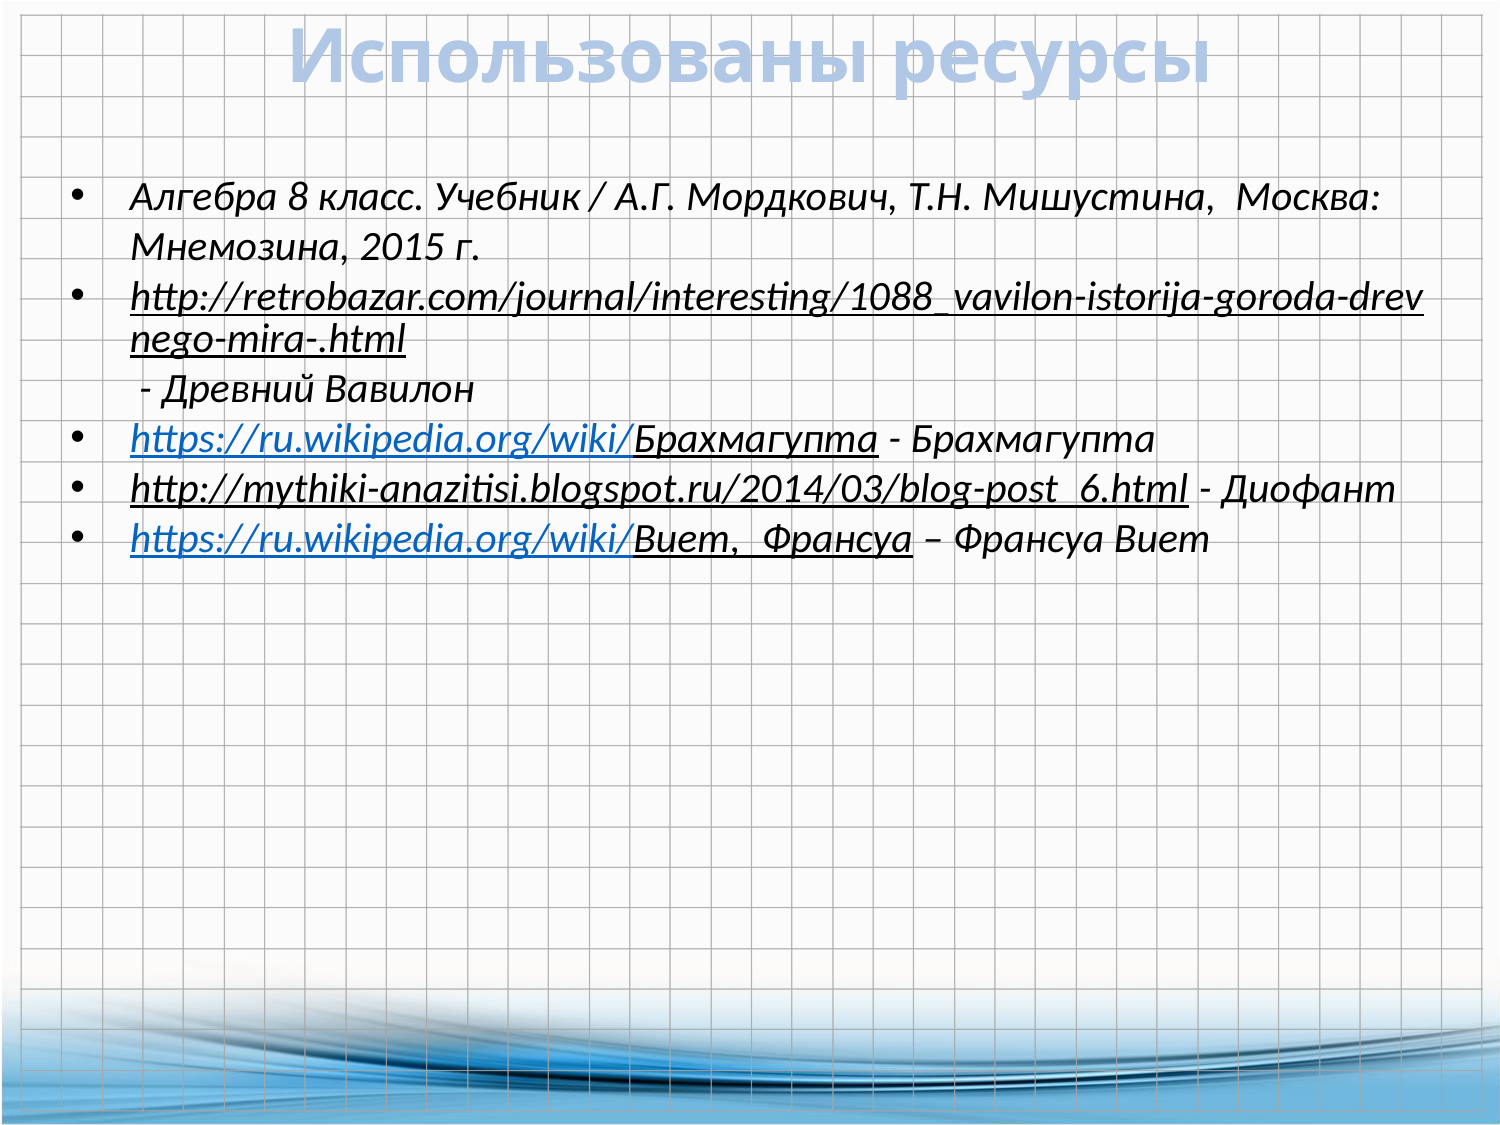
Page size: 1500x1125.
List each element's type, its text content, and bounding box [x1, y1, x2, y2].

picture [0, 105, 1500, 1125]
text_box Алгебра 8 класс. Учебник / А.Г. Мордкович, Т.Н. Мишустина, Москва: Мнемозина, 2015 г. http://retrobazar.com/journal/interesting/1088_vavilon-istorija-goroda-drevnego-mira-.html - Древний Вавилон https://ru.wikipedia.org/wiki/Брахмагупта - Брахмагупта http://mythiki-anazitisi.blogspot.ru/2014/03/blog-post_6.html - Диофант https://ru.wikipedia.org/wiki/Виет,_Франсуа – Франсуа Виет [55, 161, 1447, 577]
text_box Использованы ресурсы [0, 0, 1500, 105]
